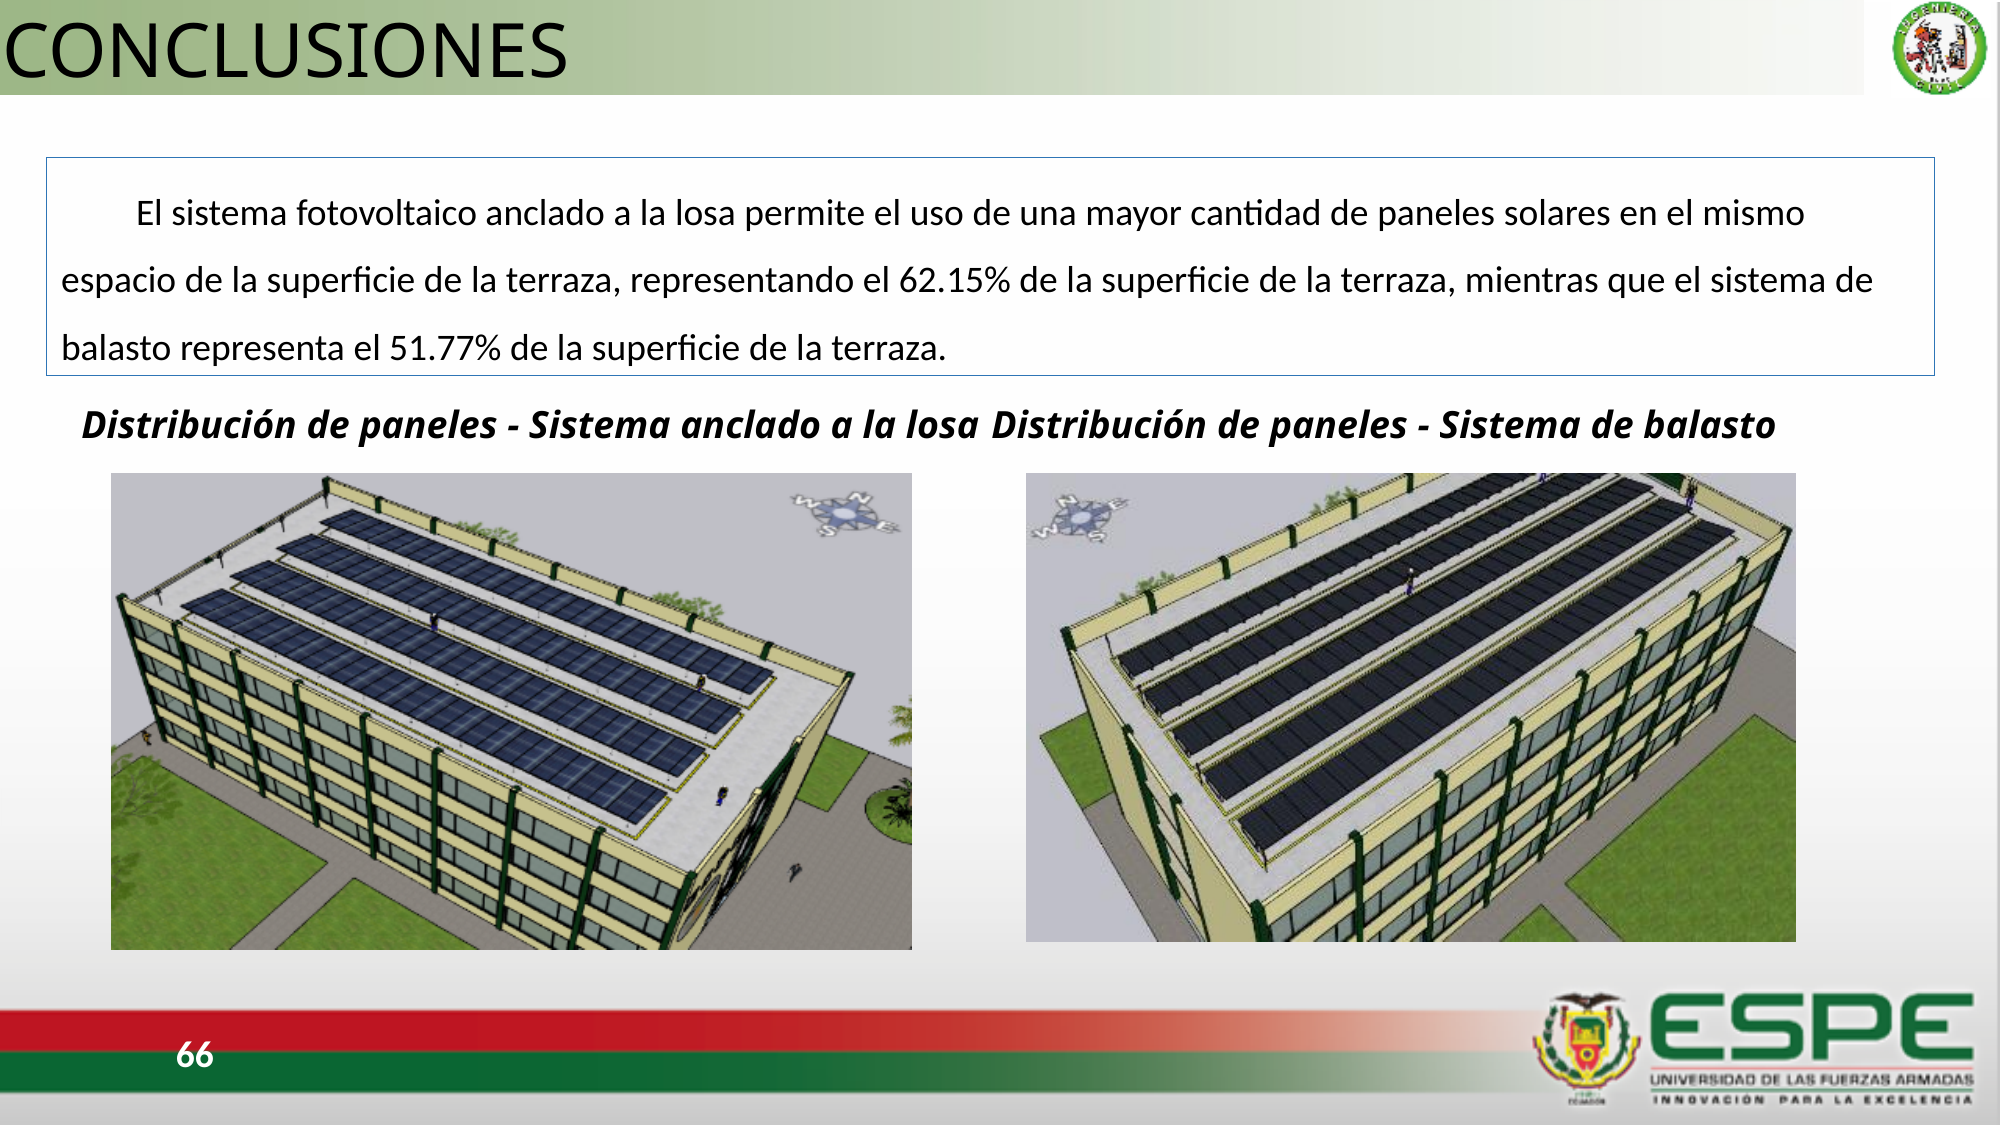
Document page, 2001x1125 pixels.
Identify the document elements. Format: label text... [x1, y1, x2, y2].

picture [0, 0, 2000, 1125]
title CONCLUSIONES [0, 2, 1048, 105]
slide_number 66 [46, 1022, 229, 1083]
text_box El sistema fotovoltaico anclado a la losa permite el uso de una mayor cantidad de paneles solares en el mismo espacio de la superficie de la terraza, representando el 62.15% de la superficie de la terraza, mientras que el sistema de balasto representa el 51.77% de la superficie de la terraza. [46, 157, 1935, 376]
text_box Distribución de paneles - Sistema de balasto [957, 393, 1812, 454]
text_box Distribución de paneles - Sistema anclado a la losa [61, 393, 957, 454]
